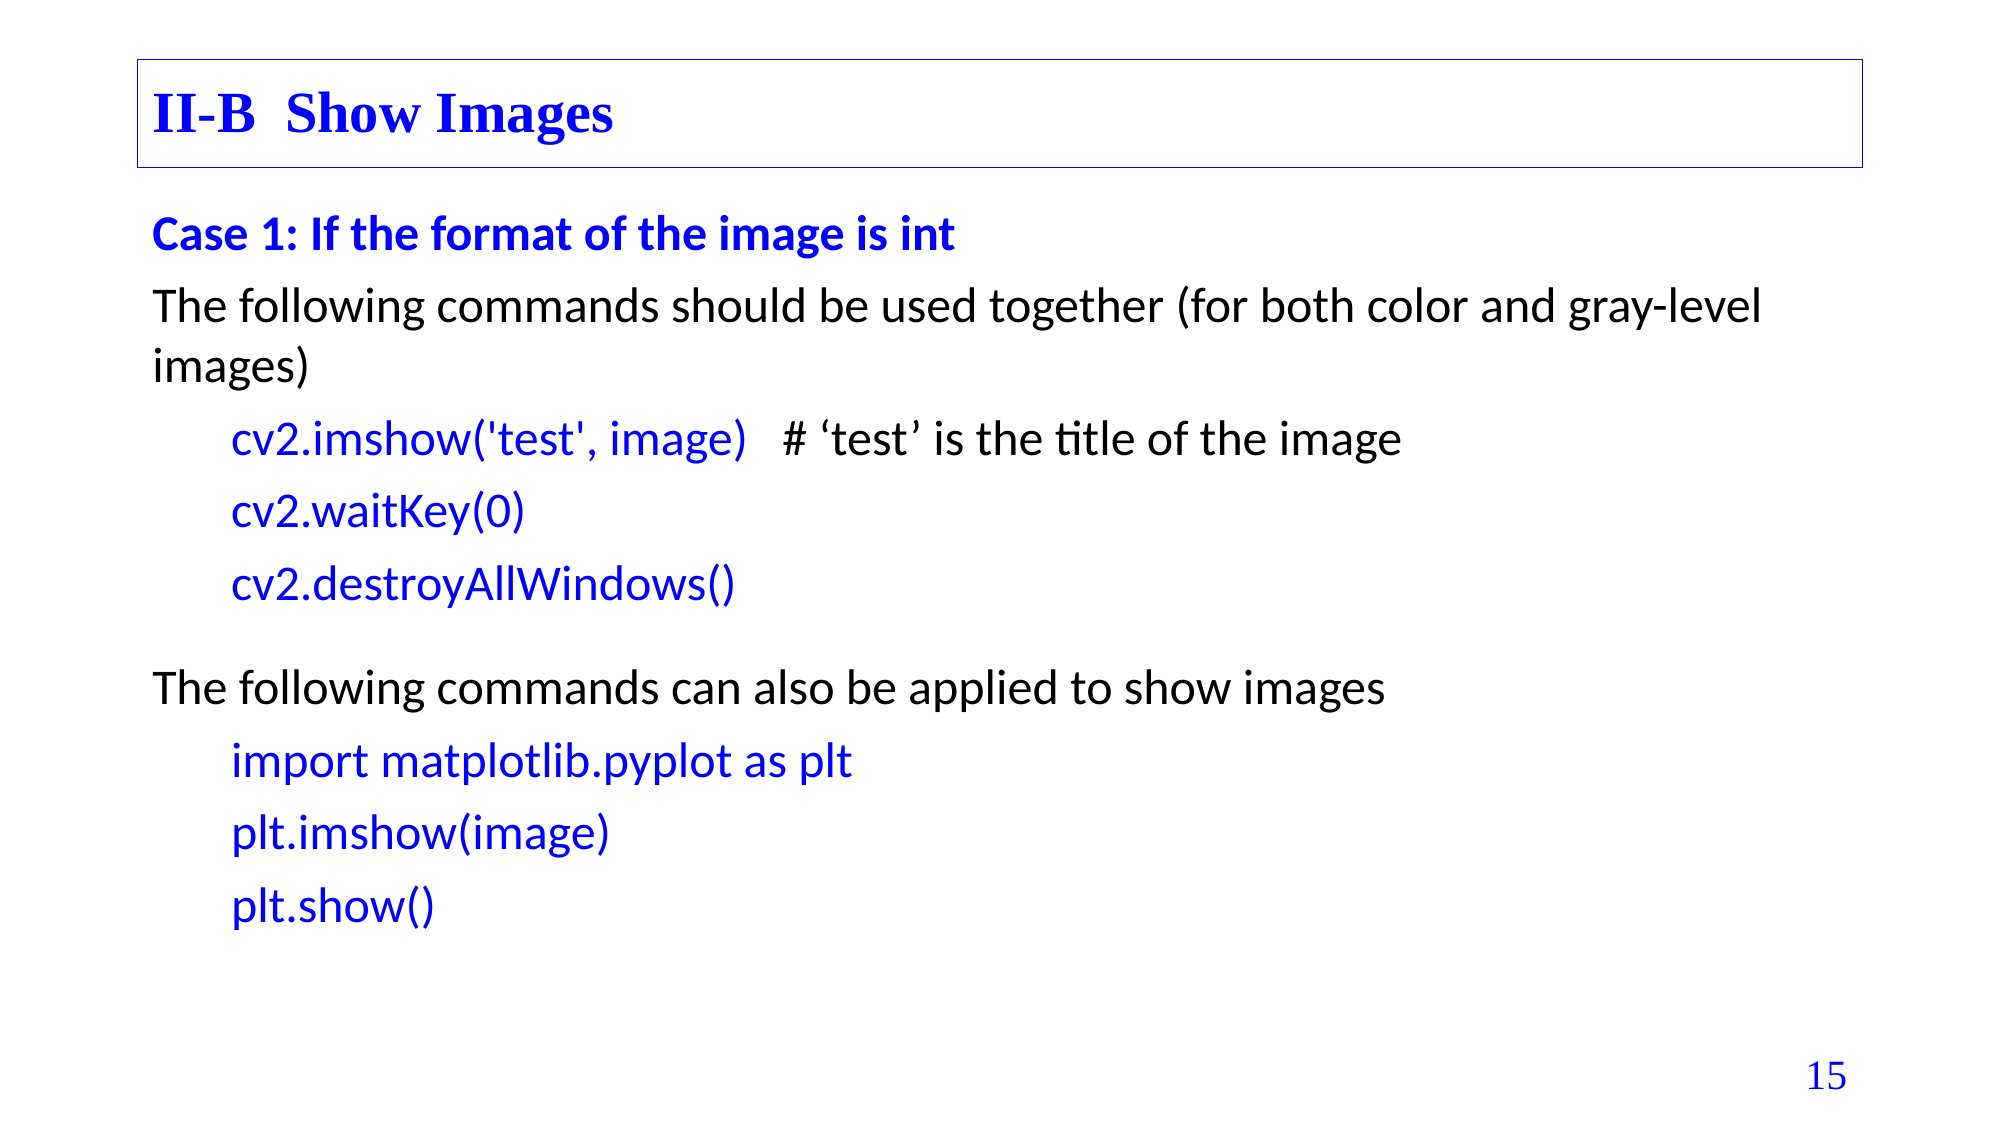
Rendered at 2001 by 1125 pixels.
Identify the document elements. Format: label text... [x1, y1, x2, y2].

title II-B Show Images [137, 59, 1863, 168]
text_box 15 [1412, 1042, 1863, 1103]
text_box Case 1: If the format of the image is int The following commands should be used together (for both color and gray-level images) cv2.imshow('test', image) # ‘test’ is the title of the image cv2.waitKey(0) cv2.destroyAllWindows() [137, 192, 1837, 618]
text_box The following commands can also be applied to show images import matplotlib.pyplot as plt plt.imshow(image) plt.show() [137, 647, 1811, 940]
